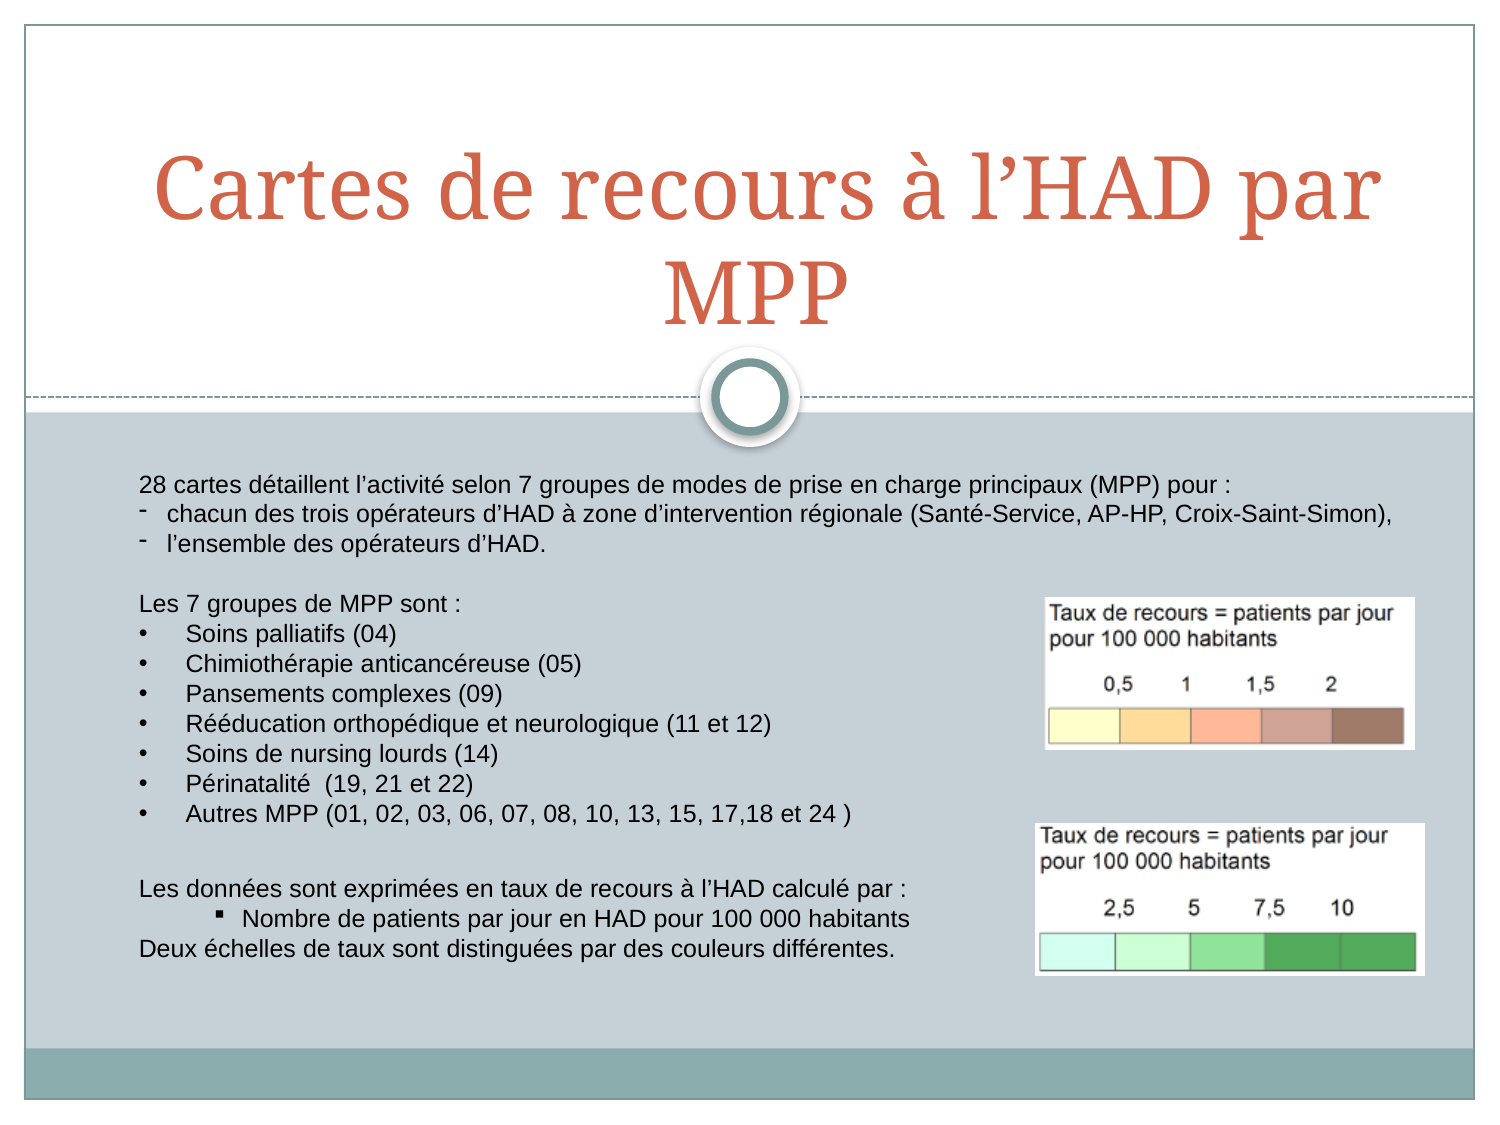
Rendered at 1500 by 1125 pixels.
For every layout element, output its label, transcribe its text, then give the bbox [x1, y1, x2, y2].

title Cartes de recours à l’HAD par MPP [88, 62, 1447, 350]
picture [1035, 823, 1425, 976]
text_box 28 cartes détaillent l’activité selon 7 groupes de modes de prise en charge principaux (MPP) pour : chacun des trois opérateurs d’HAD à zone d’intervention régionale (Santé-Service, AP-HP, Croix-Saint-Simon), l’ensemble des opérateurs d’HAD. Les 7 groupes de MPP sont : Soins palliatifs (04) Chimiothérapie anticancéreuse (05) Pansements complexes (09) Rééducation orthopédique et neurologique (11 et 12) Soins de nursing lourds (14) Périnatalité (19, 21 et 22) Autres MPP (01, 02, 03, 06, 07, 08, 10, 13, 15, 17,18 et 24 ) Les données sont exprimées en taux de recours à l’HAD calculé par : Nombre de patients par jour en HAD pour 100 000 habitants Deux échelles de taux sont distinguées par des couleurs différentes. [123, 460, 1447, 970]
picture [1044, 597, 1415, 750]
